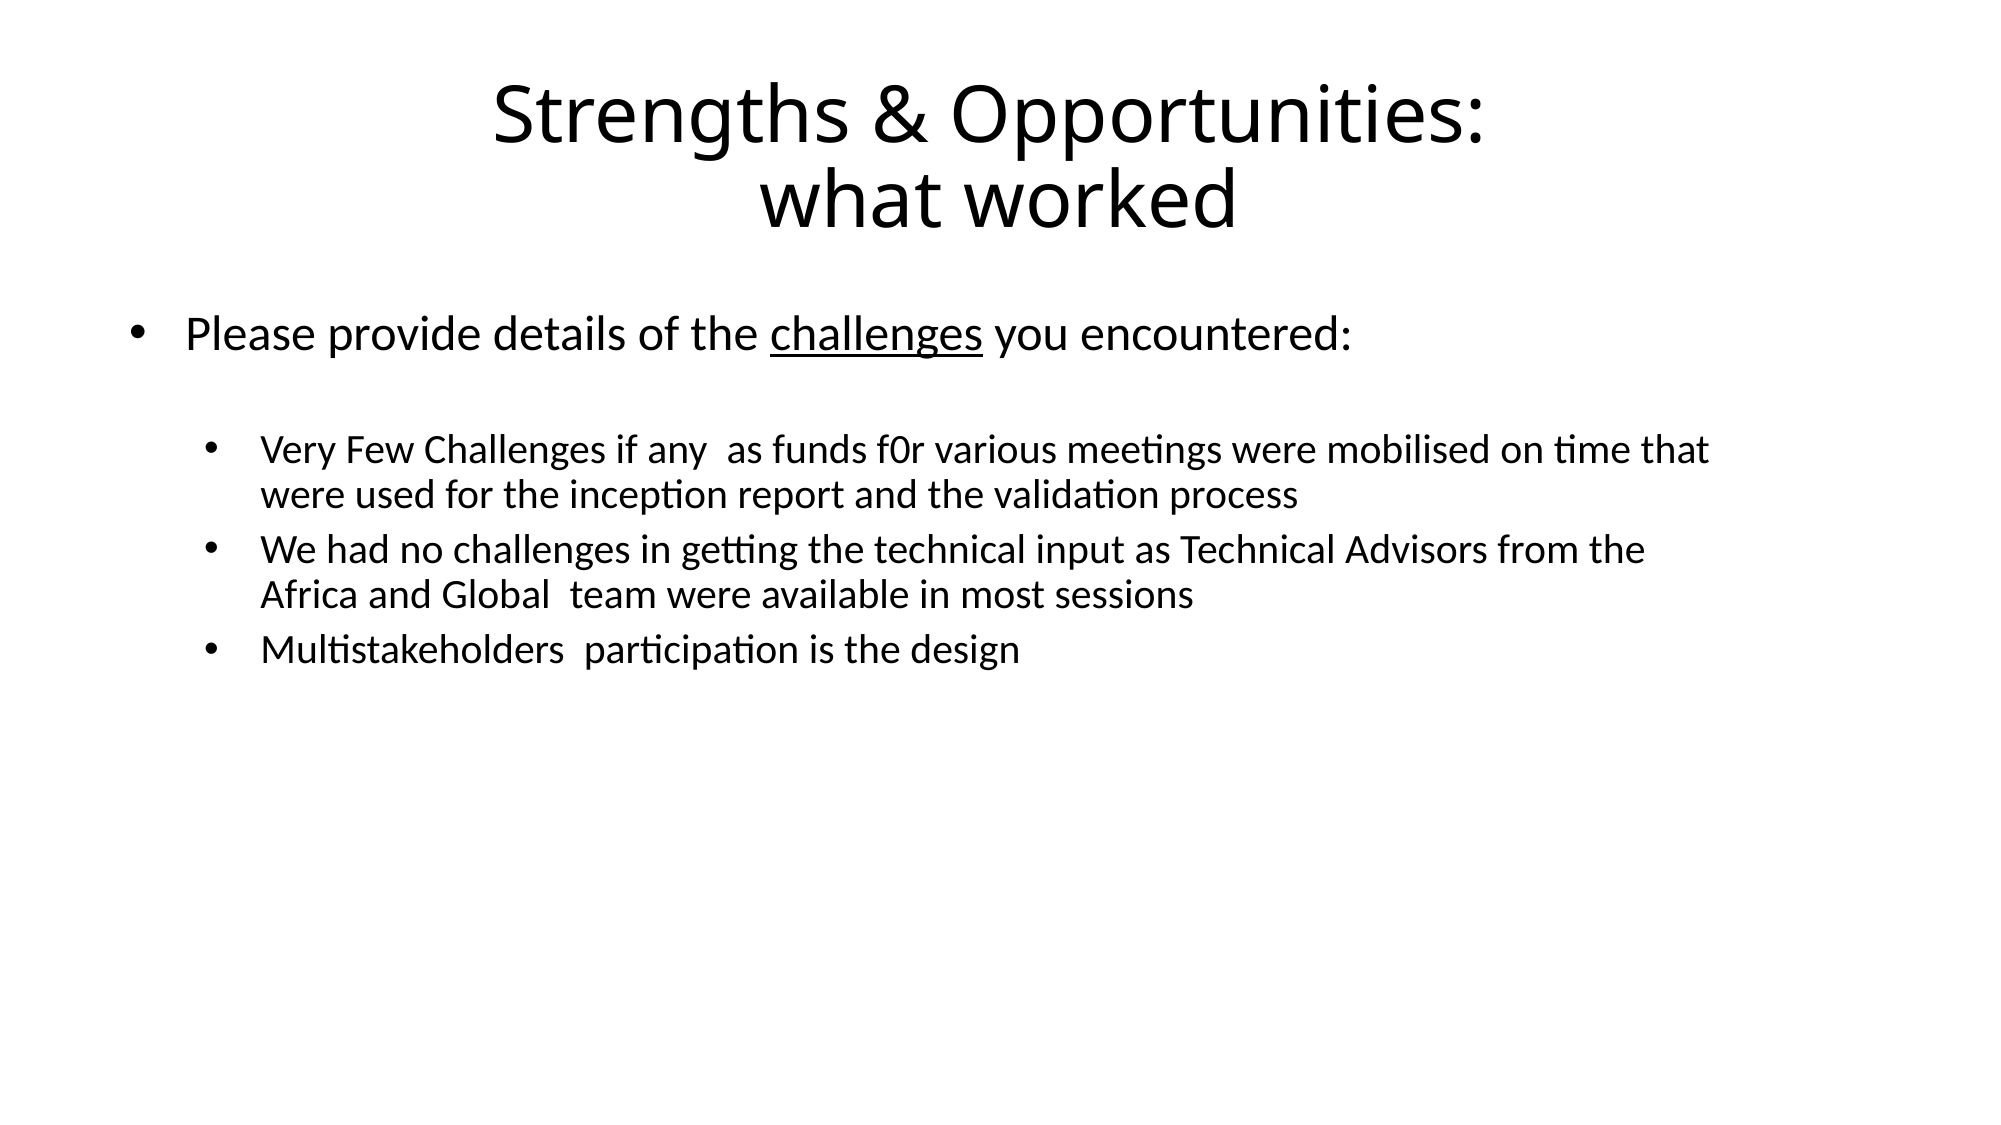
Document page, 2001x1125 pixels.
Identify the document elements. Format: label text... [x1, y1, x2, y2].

subtitle Please provide details of the challenges you encountered: Very Few Challenges if any as funds f0r various meetings were mobilised on time that were used for the inception report and the validation process We had no challenges in getting the technical input as Technical Advisors from the Africa and Global team were available in most sessions Multistakeholders participation is the design [114, 299, 1750, 927]
title Strengths & Opportunities: what worked [249, 64, 1750, 253]
